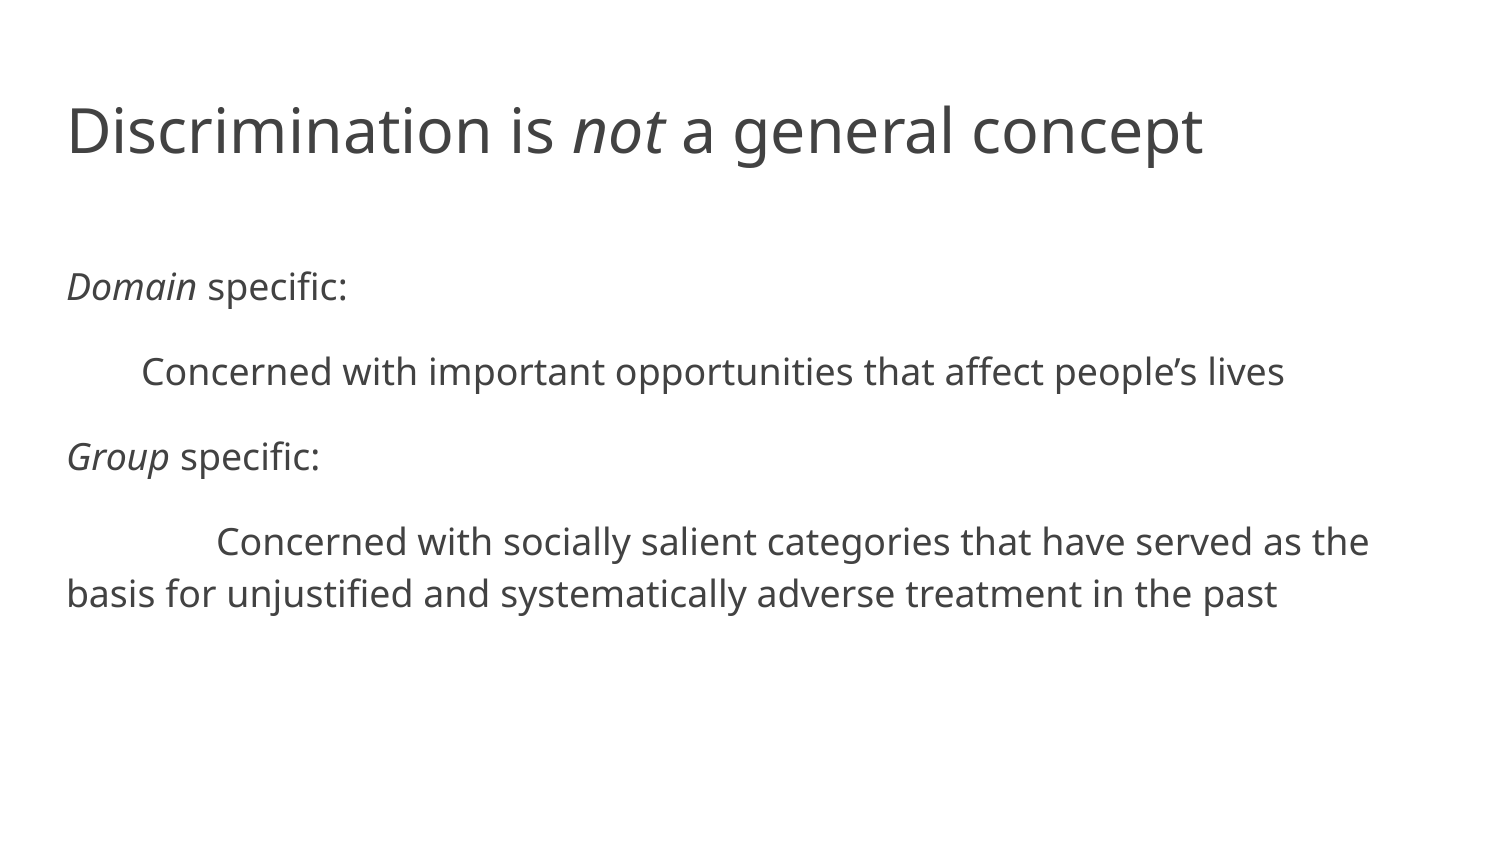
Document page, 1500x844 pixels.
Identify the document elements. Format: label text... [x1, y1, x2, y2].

list Domain specific: Concerned with important opportunities that affect people’s lives Group specific: Concerned with socially salient categories that have served as the basis for unjustified and systematically adverse treatment in the past [51, 240, 1449, 750]
title Discrimination is not a general concept [51, 61, 1449, 182]
